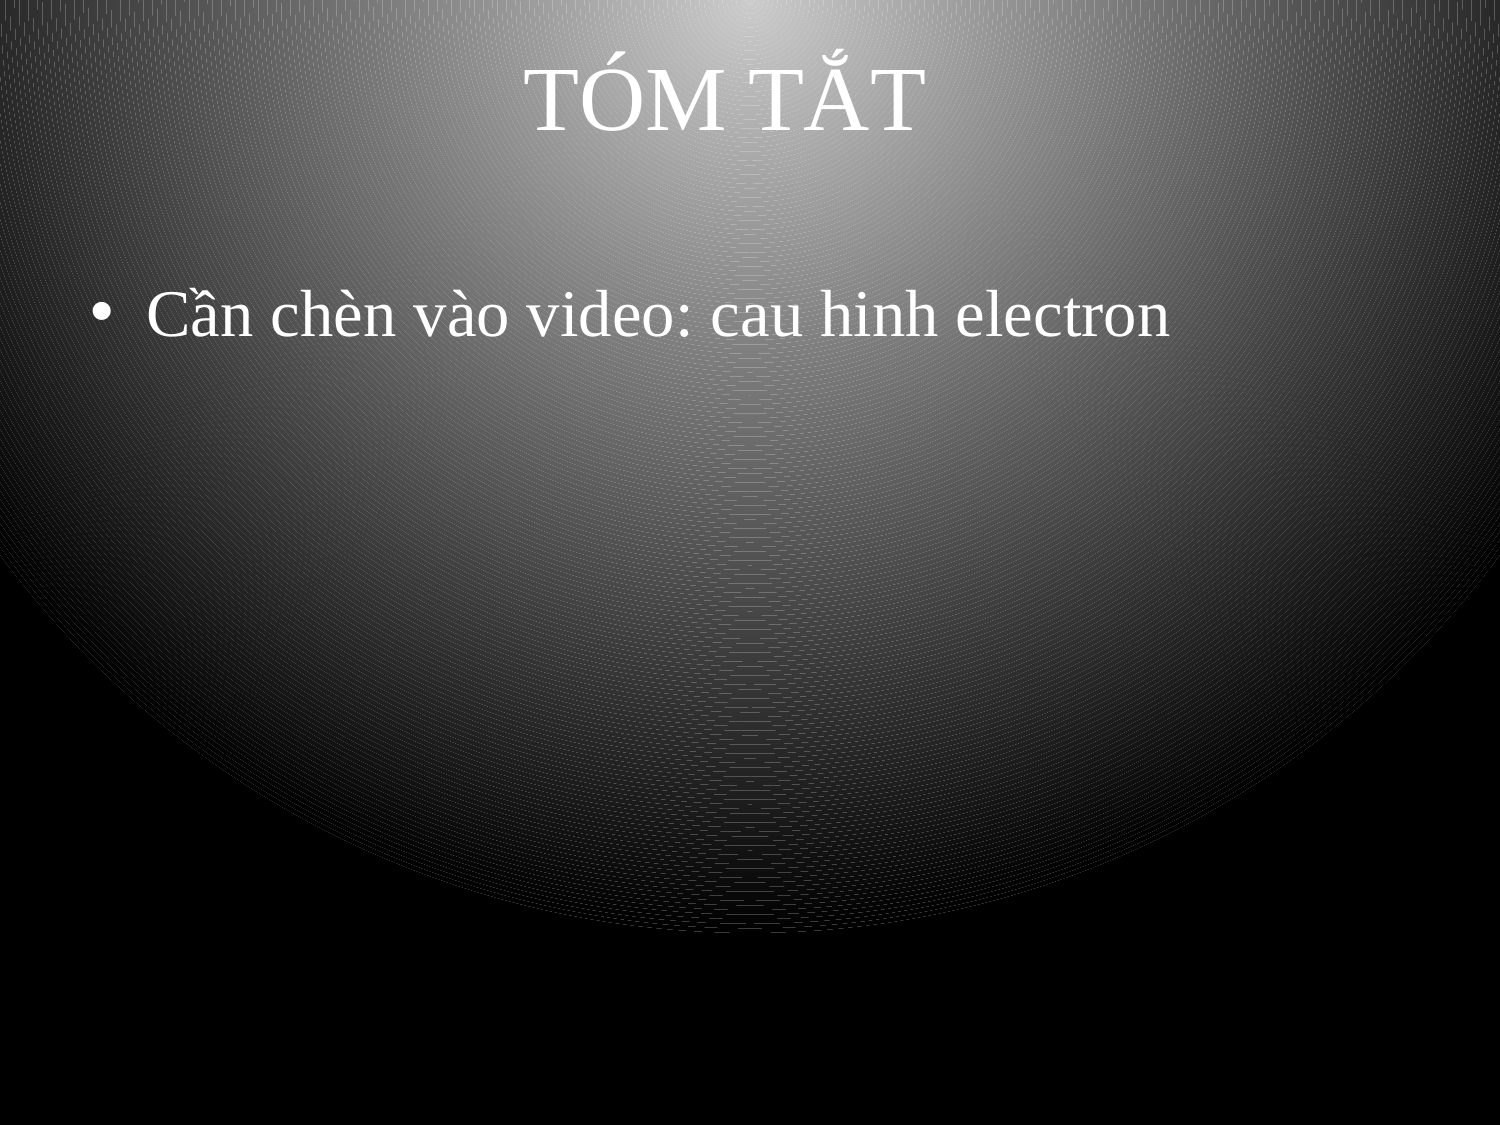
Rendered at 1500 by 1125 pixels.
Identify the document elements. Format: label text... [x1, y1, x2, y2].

list Cần chèn vào video: cau hinh electron [75, 262, 1425, 1005]
title TÓM TẮT [50, 0, 1400, 188]
